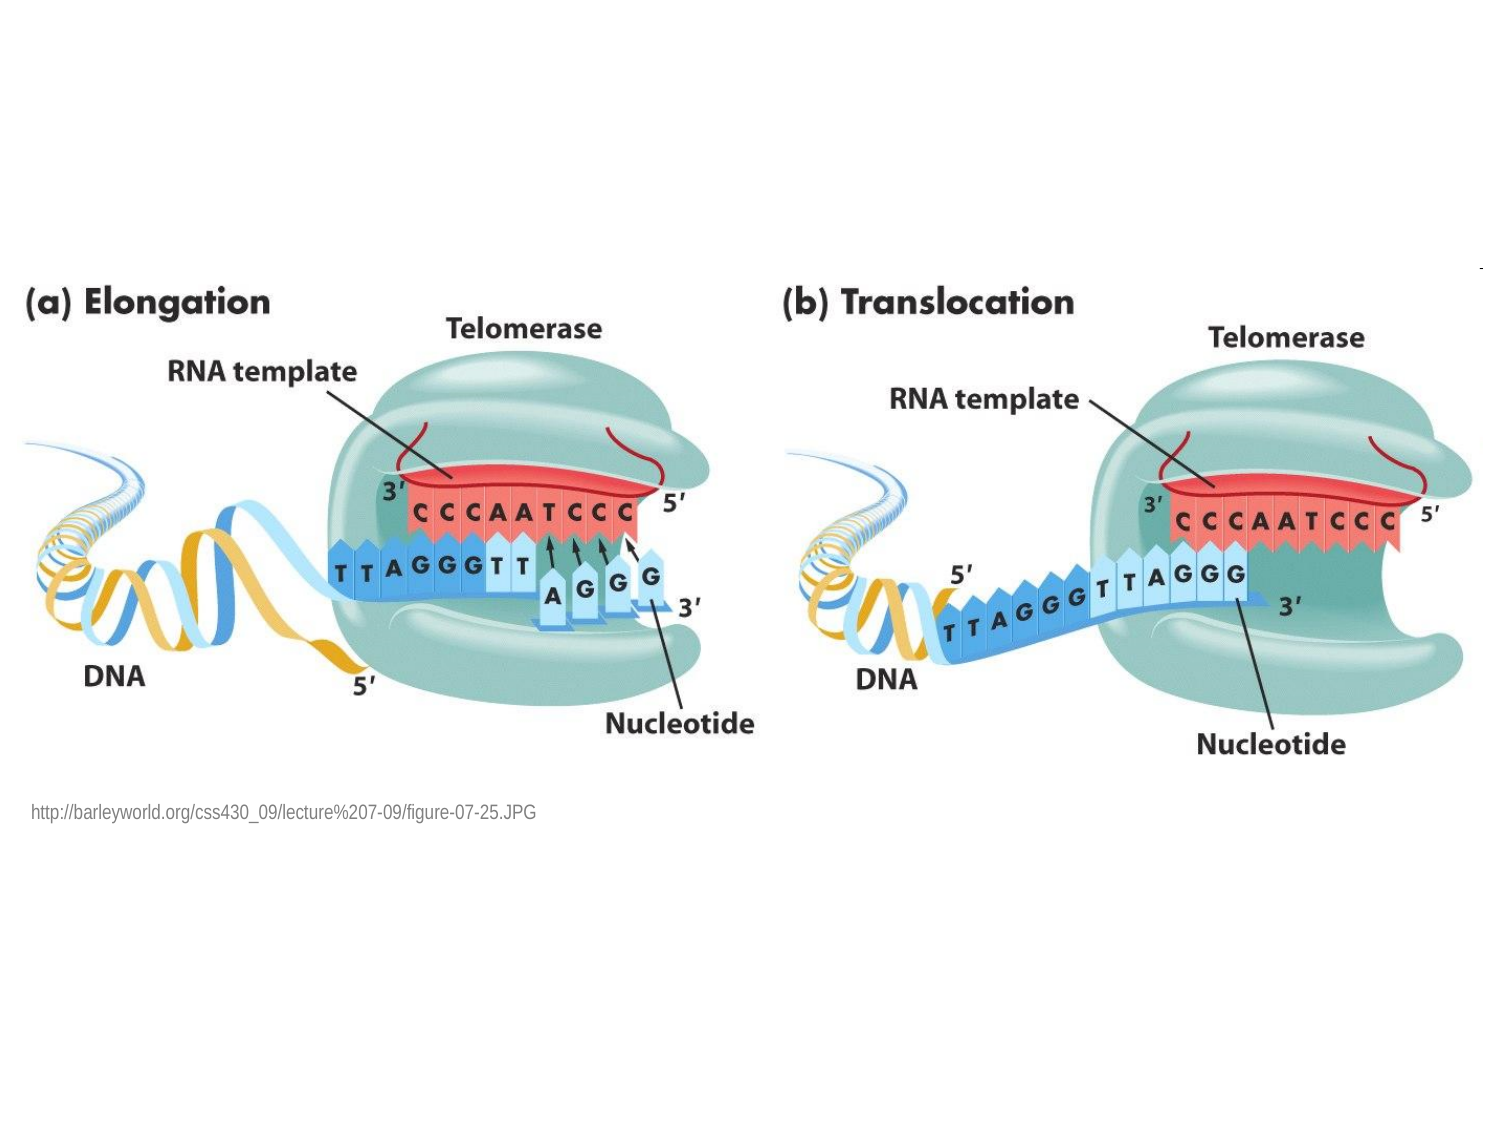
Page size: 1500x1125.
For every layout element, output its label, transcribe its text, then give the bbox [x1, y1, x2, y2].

picture [17, 268, 1483, 769]
text_box http://barleyworld.org/css430_09/lecture%207-09/figure-07-25.JPG [16, 791, 552, 831]
